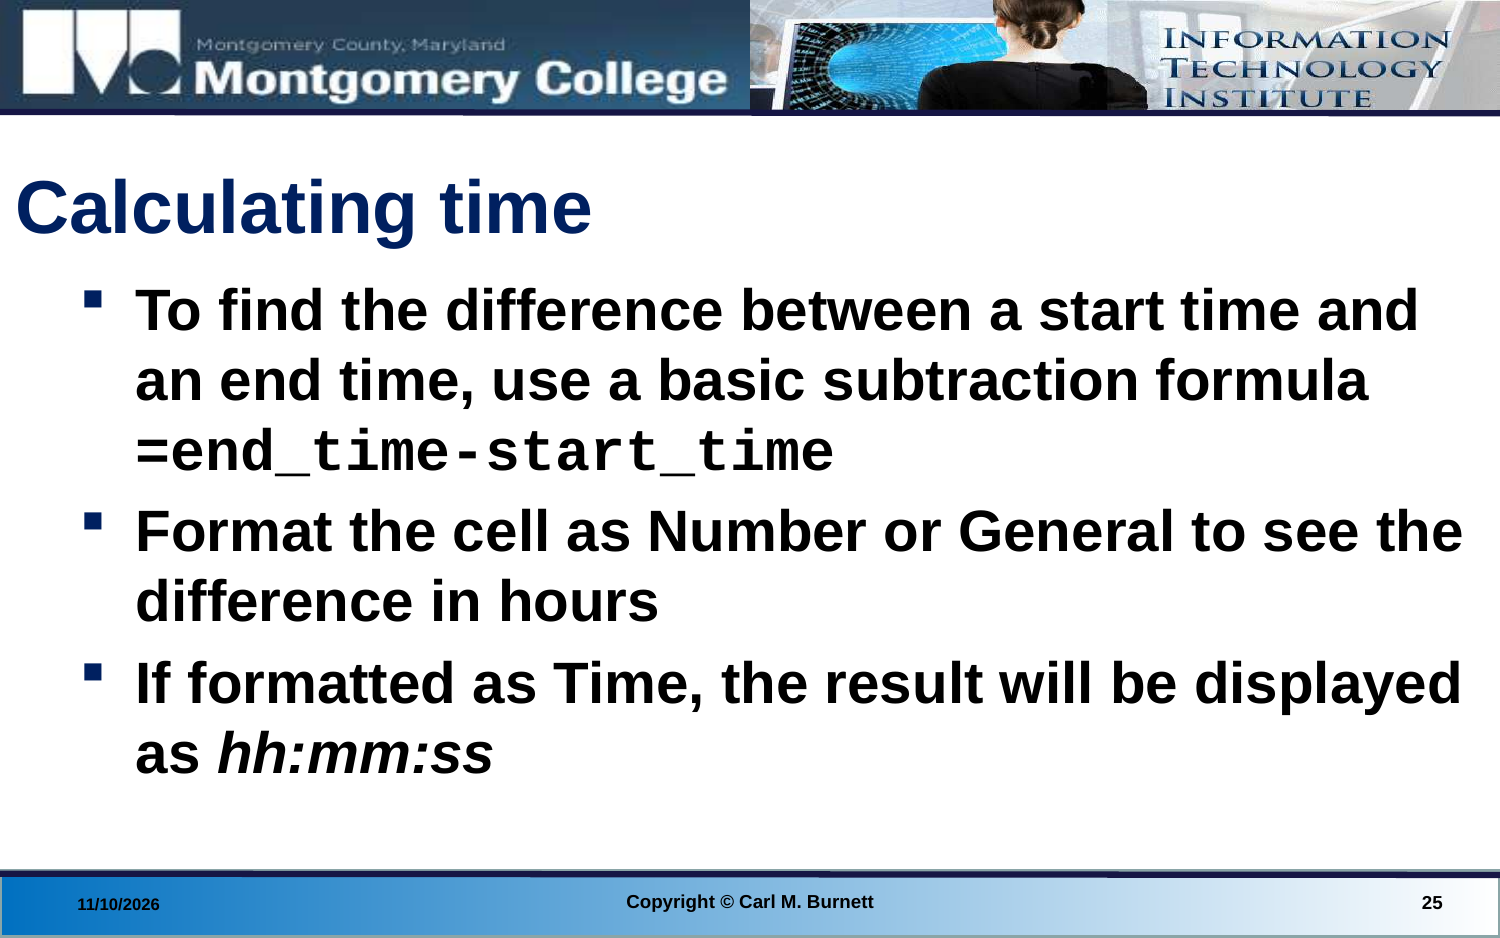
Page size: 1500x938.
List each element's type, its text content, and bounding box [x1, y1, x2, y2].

picture [0, 0, 1500, 110]
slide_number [62, 887, 413, 921]
title Calculating time [0, 142, 1438, 264]
slide_number 25 [1107, 884, 1458, 921]
footer Copyright © Carl M. Burnett [512, 882, 988, 920]
list To find the difference between a start time and an end time, use a basic subtraction formula =end_time-start_time Format the cell as Number or General to see the difference in hours If formatted as Time, the result will be displayed as hh:mm:ss [64, 264, 1500, 838]
